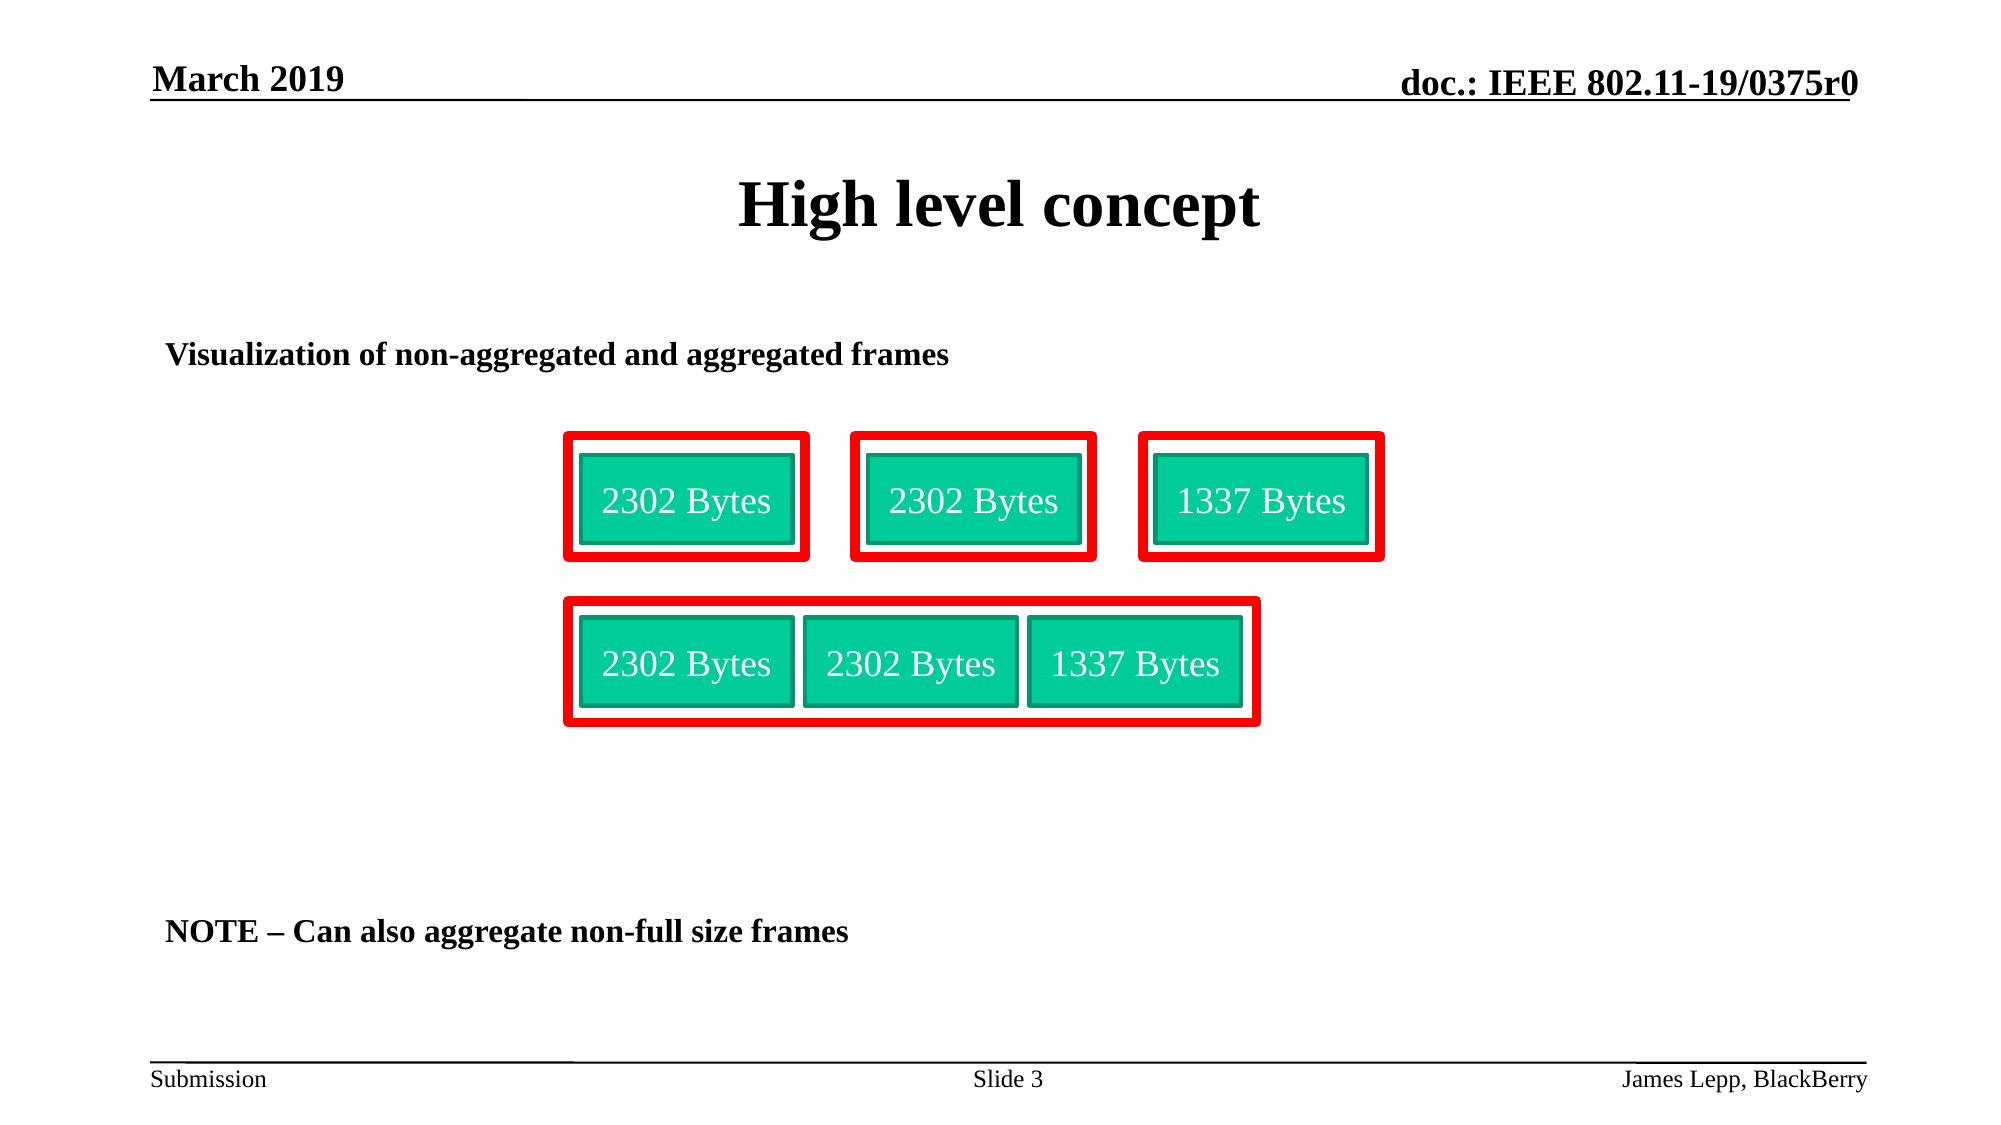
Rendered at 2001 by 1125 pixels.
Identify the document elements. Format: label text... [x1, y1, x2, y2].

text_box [567, 435, 1381, 723]
slide_number Slide 3 [950, 1061, 1067, 1123]
footer James Lepp, BlackBerry [1171, 1061, 1869, 1093]
title High level concept [149, 112, 1850, 288]
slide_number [152, 54, 563, 100]
list Visualization of non-aggregated and aggregated frames NOTE – Can also aggregate non-full size frames [149, 324, 1850, 1000]
